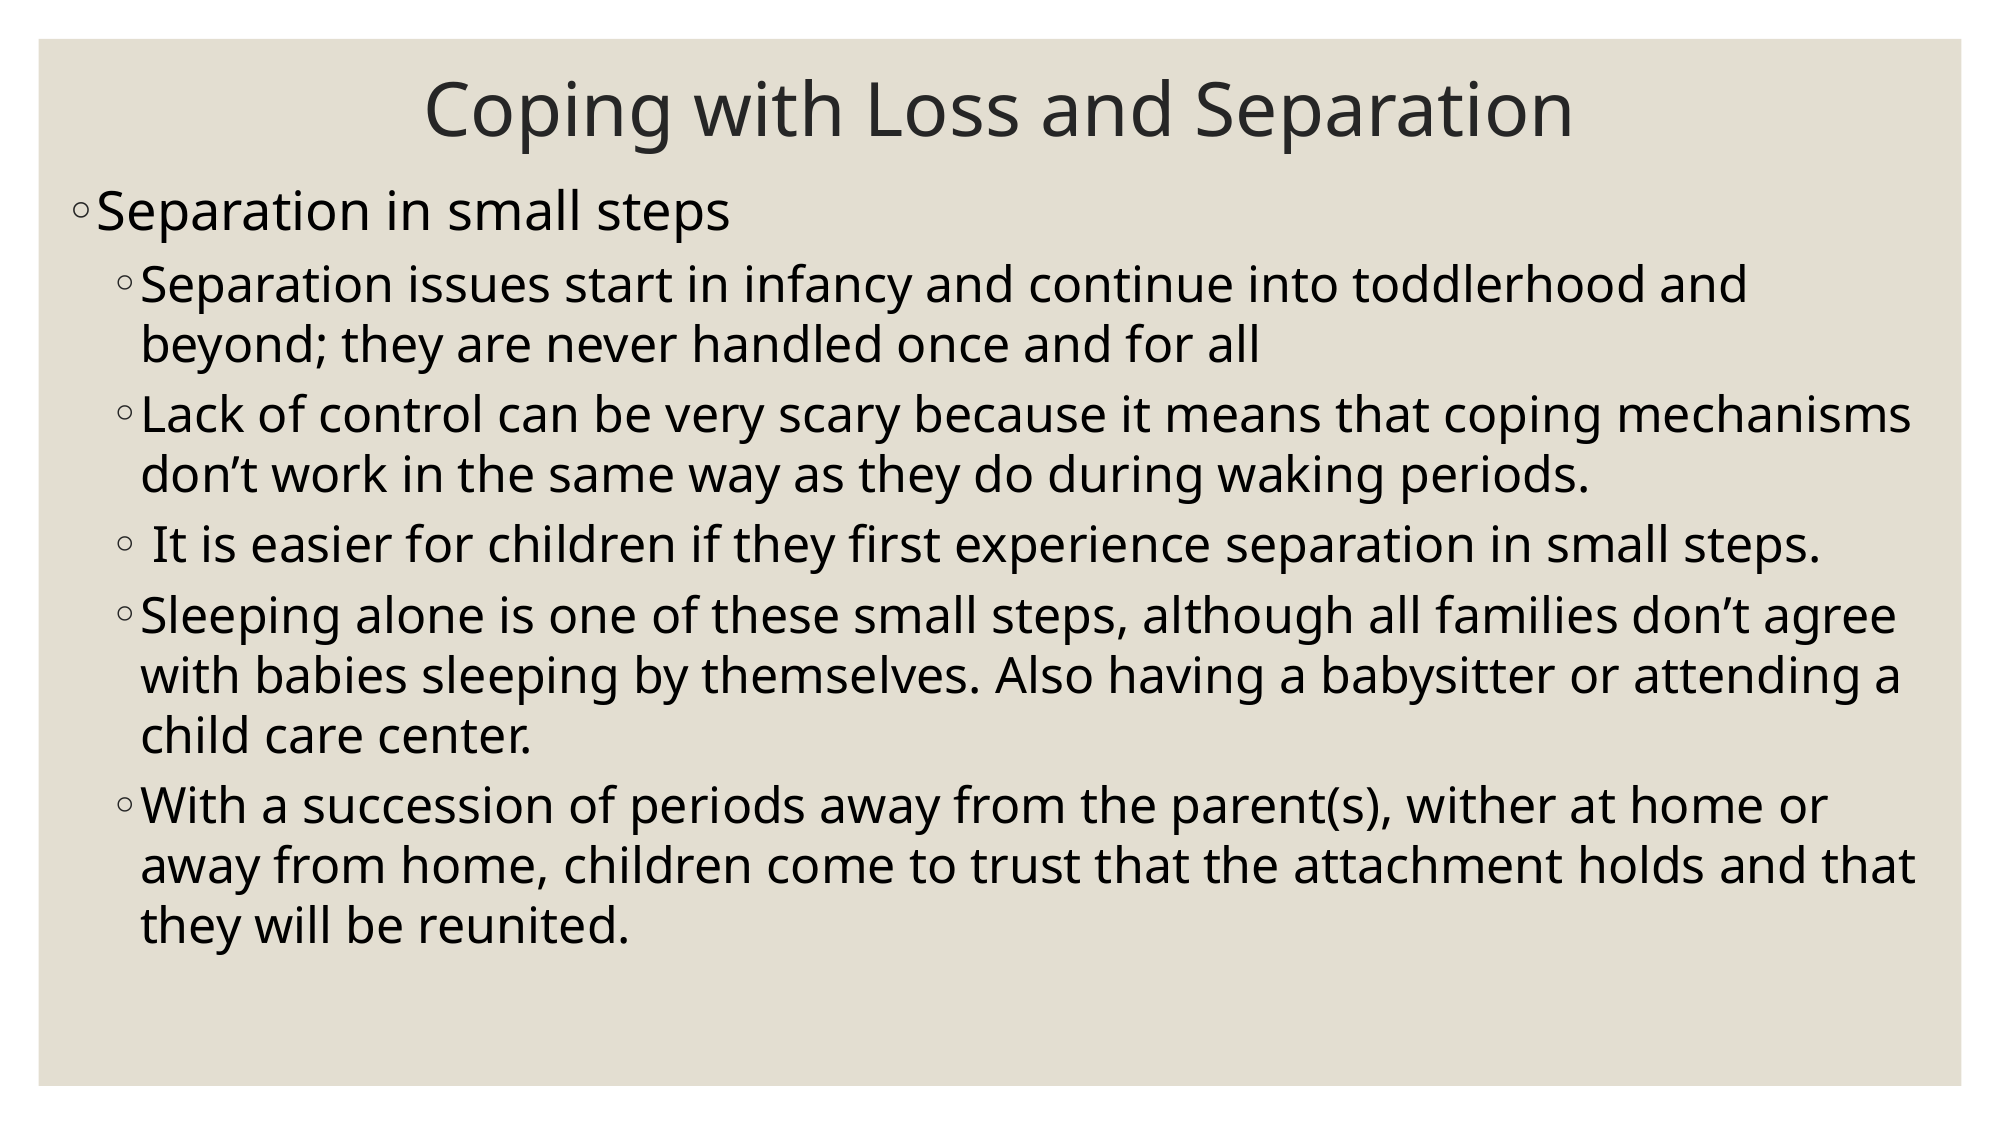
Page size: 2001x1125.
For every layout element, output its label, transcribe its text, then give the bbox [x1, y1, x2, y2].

title Coping with Loss and Separation [174, 0, 1825, 169]
list Separation in small steps Separation issues start in infancy and continue into toddlerhood and beyond; they are never handled once and for all Lack of control can be very scary because it means that coping mechanisms don’t work in the same way as they do during waking periods. It is easier for children if they first experience separation in small steps. Sleeping alone is one of these small steps, although all families don’t agree with babies sleeping by themselves. Also having a babysitter or attending a child care center. With a succession of periods away from the parent(s), wither at home or away from home, children come to trust that the attachment holds and that they will be reunited. [50, 169, 1946, 990]
